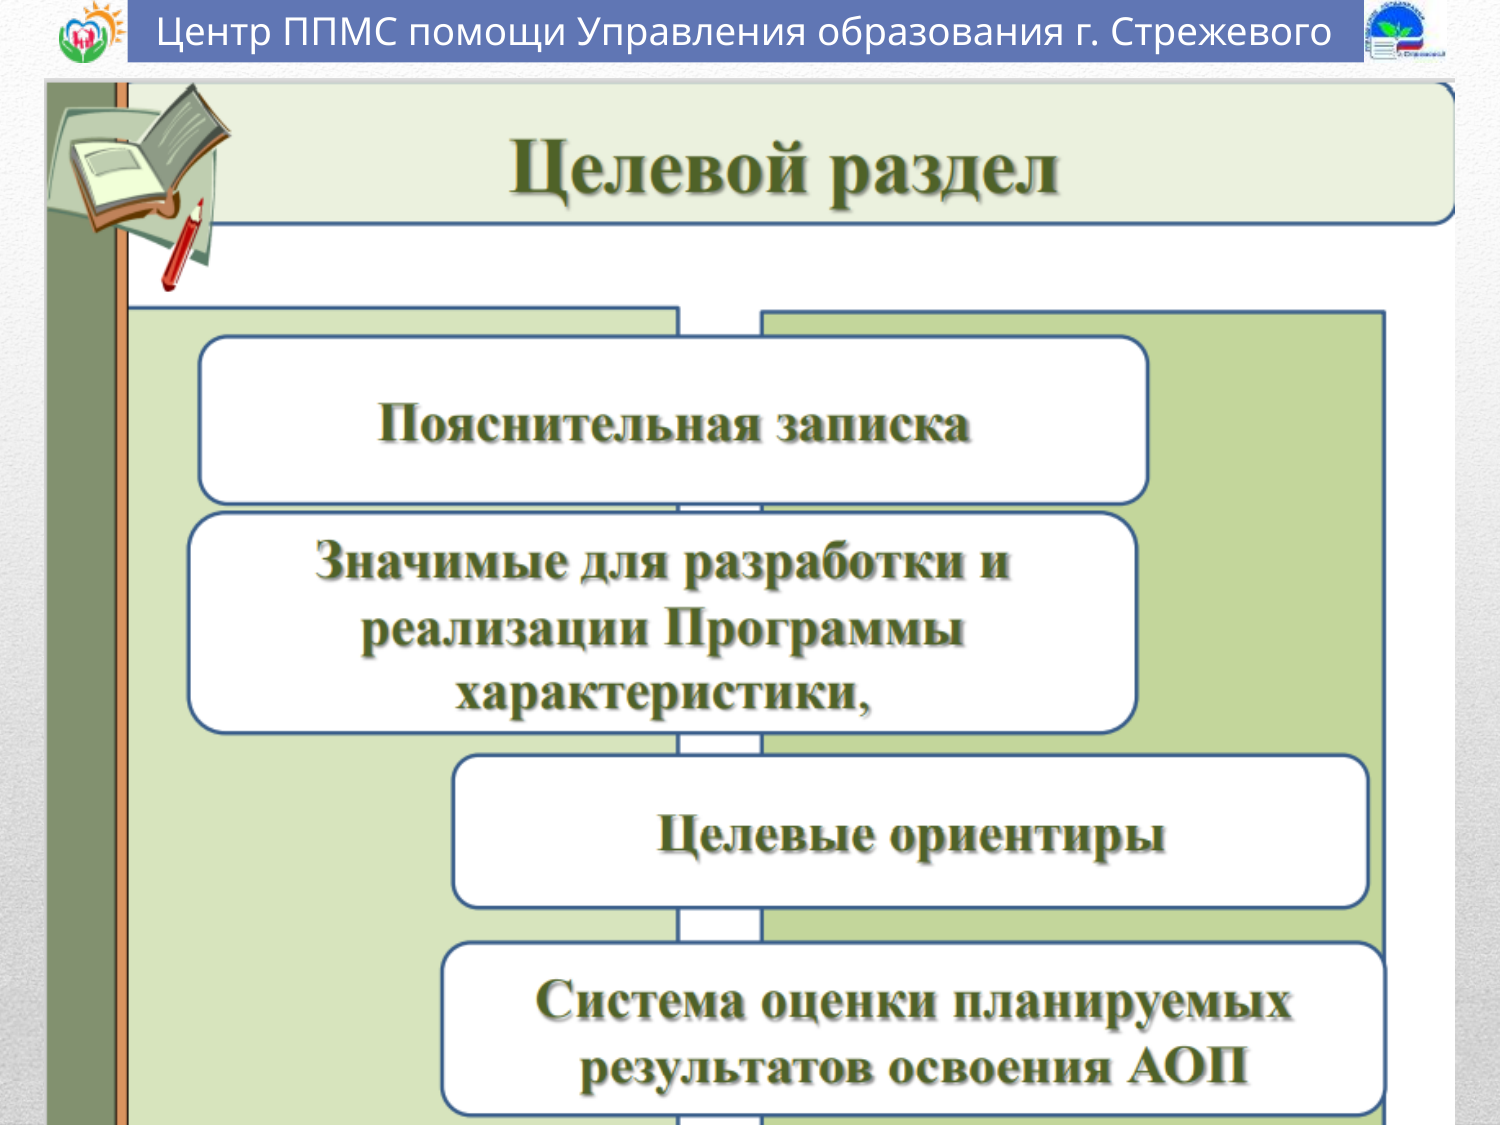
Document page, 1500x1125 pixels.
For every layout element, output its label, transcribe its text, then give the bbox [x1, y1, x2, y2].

picture [1363, 0, 1448, 64]
text_box Центр ППМС помощи Управления образования г. Стрежевого [129, 0, 1363, 63]
picture [0, 77, 1500, 1125]
picture [58, 0, 129, 64]
